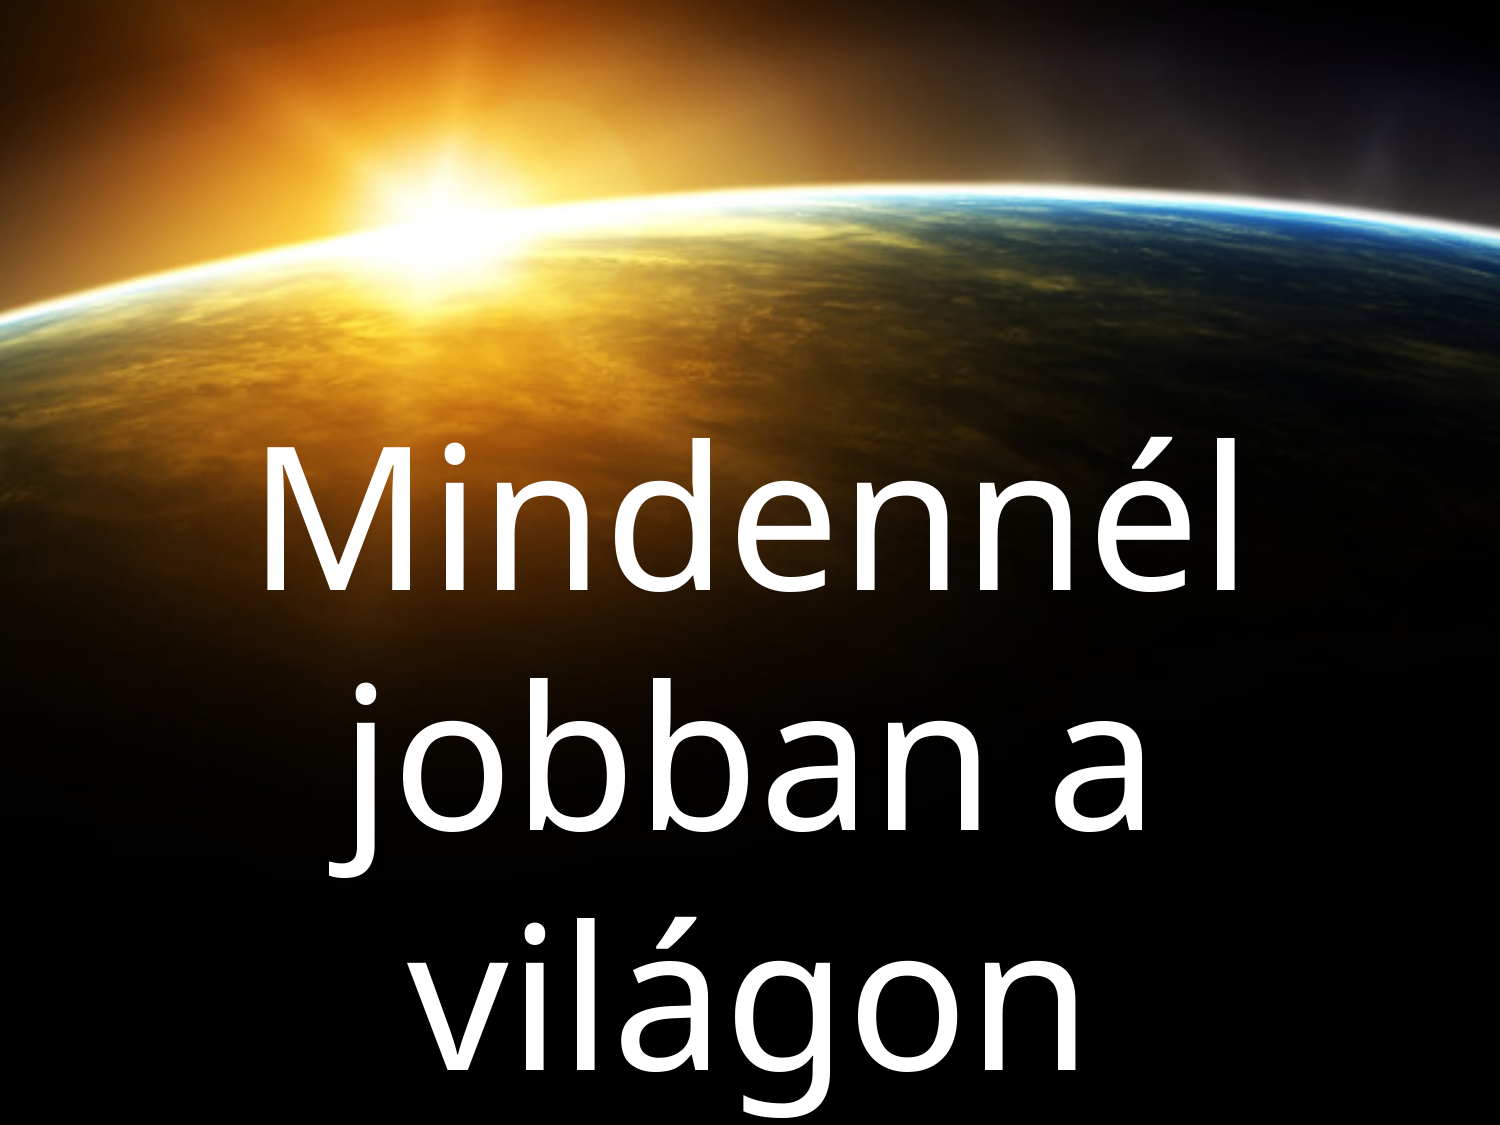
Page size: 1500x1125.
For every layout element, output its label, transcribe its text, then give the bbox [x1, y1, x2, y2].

picture [0, 0, 1500, 1062]
text_box Mindennél jobban a világon [0, 1070, 1500, 1118]
